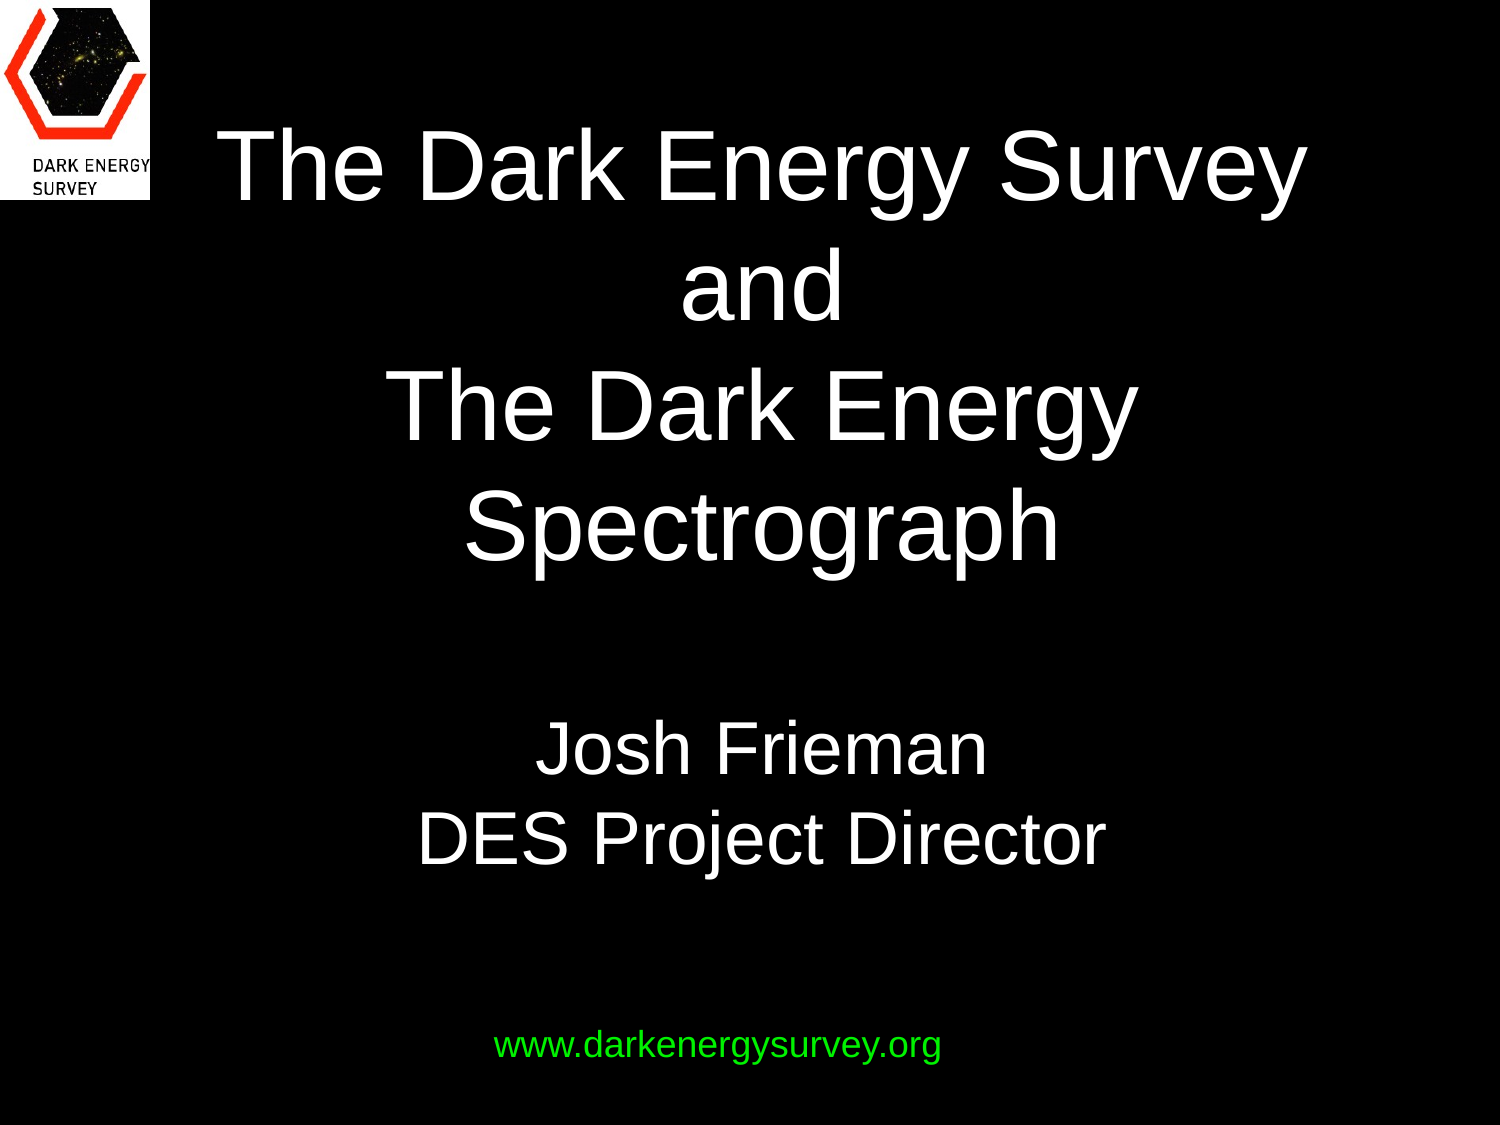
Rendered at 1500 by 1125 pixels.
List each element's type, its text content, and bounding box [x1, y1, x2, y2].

text_box www.darkenergysurvey.org [478, 1012, 958, 1073]
picture [0, 0, 150, 200]
title The Dark Energy Survey and The Dark Energy Spectrograph Josh Frieman DES Project Director [124, 49, 1401, 888]
